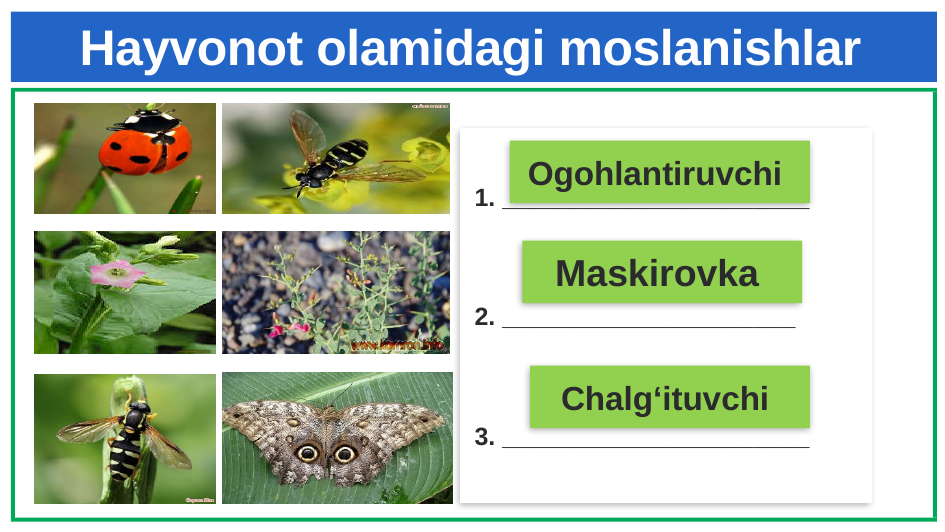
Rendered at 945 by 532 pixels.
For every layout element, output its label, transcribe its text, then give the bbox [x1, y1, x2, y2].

text_box Maskirovka [522, 240, 803, 304]
picture [222, 102, 450, 214]
text_box Chalg‘ituvchi [529, 365, 811, 429]
title Hayvonot olamidagi moslanishlar [11, 0, 928, 91]
picture [222, 371, 454, 504]
picture [34, 230, 216, 354]
picture [34, 102, 216, 214]
text_box 1. ______________________ 2. _____________________ 3. ______________________ [459, 127, 873, 504]
text_box Ogohlantiruvchi [509, 140, 811, 204]
picture [222, 230, 450, 354]
picture [34, 374, 216, 504]
